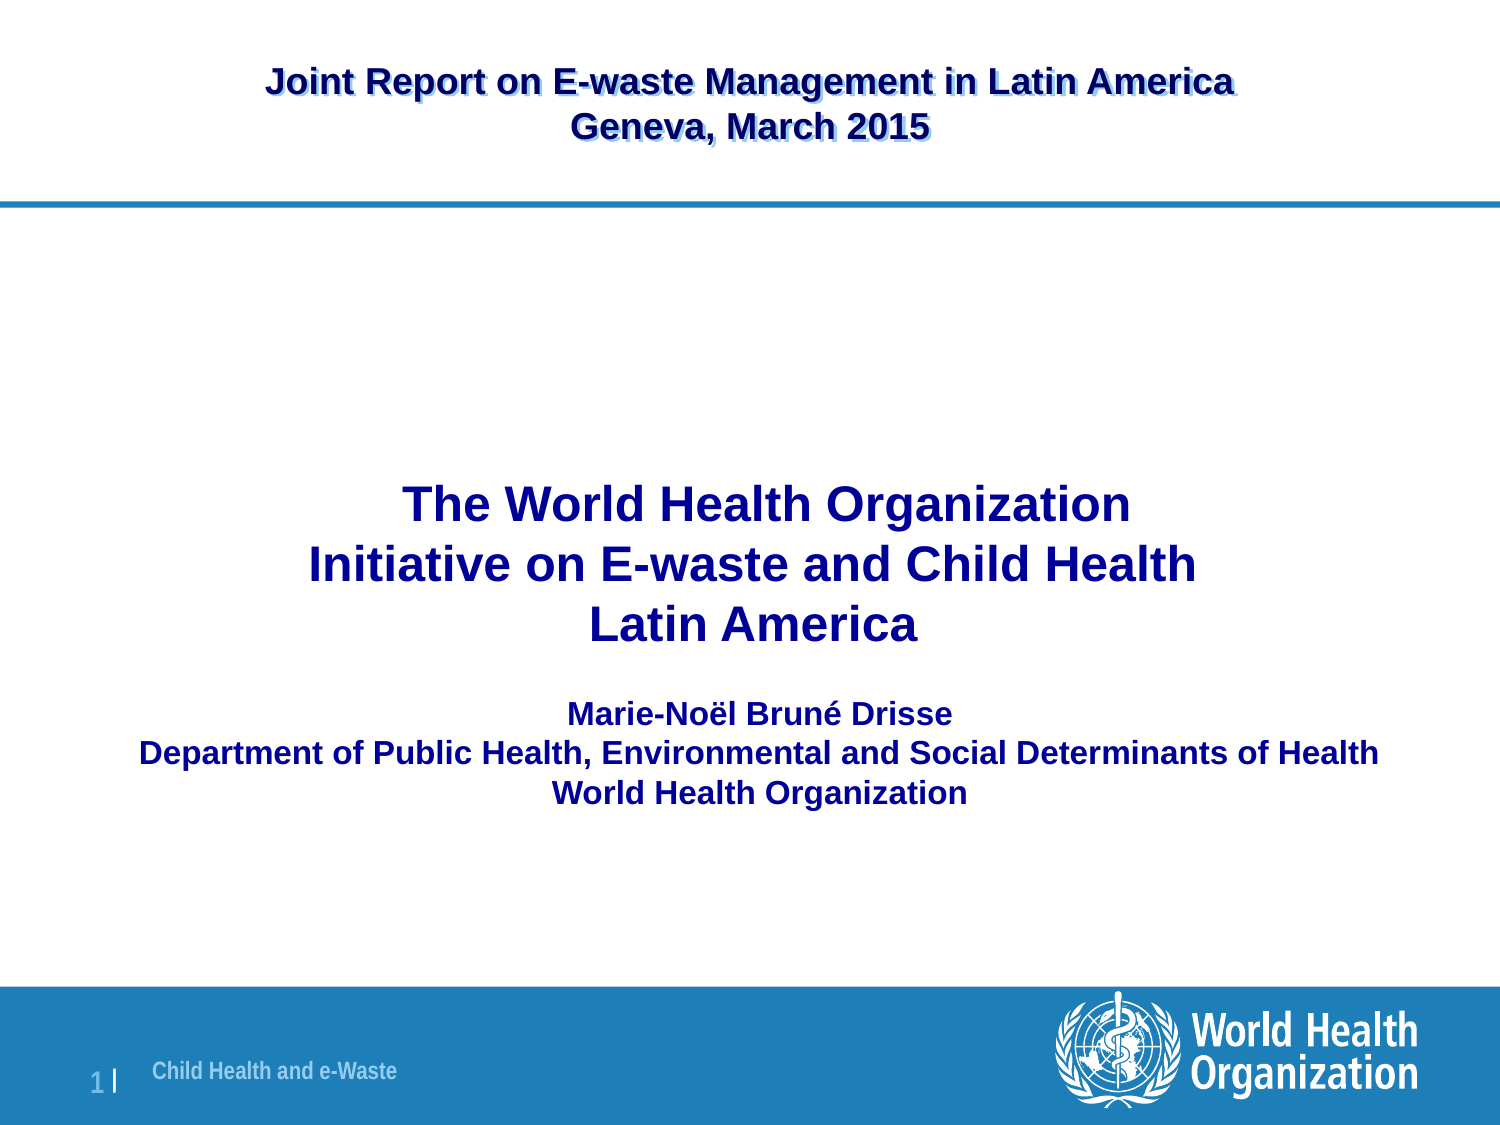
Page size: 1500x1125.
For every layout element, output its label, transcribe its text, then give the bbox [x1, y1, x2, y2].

title Joint Report on E-waste Management in Latin America Geneva, March 2015 [0, 0, 1500, 204]
text_box The World Health Organization Initiative on E-waste and Child Health Latin America Marie-Noël Bruné Drisse Department of Public Health, Environmental and Social Determinants of Health World Health Organization [51, 206, 1469, 819]
